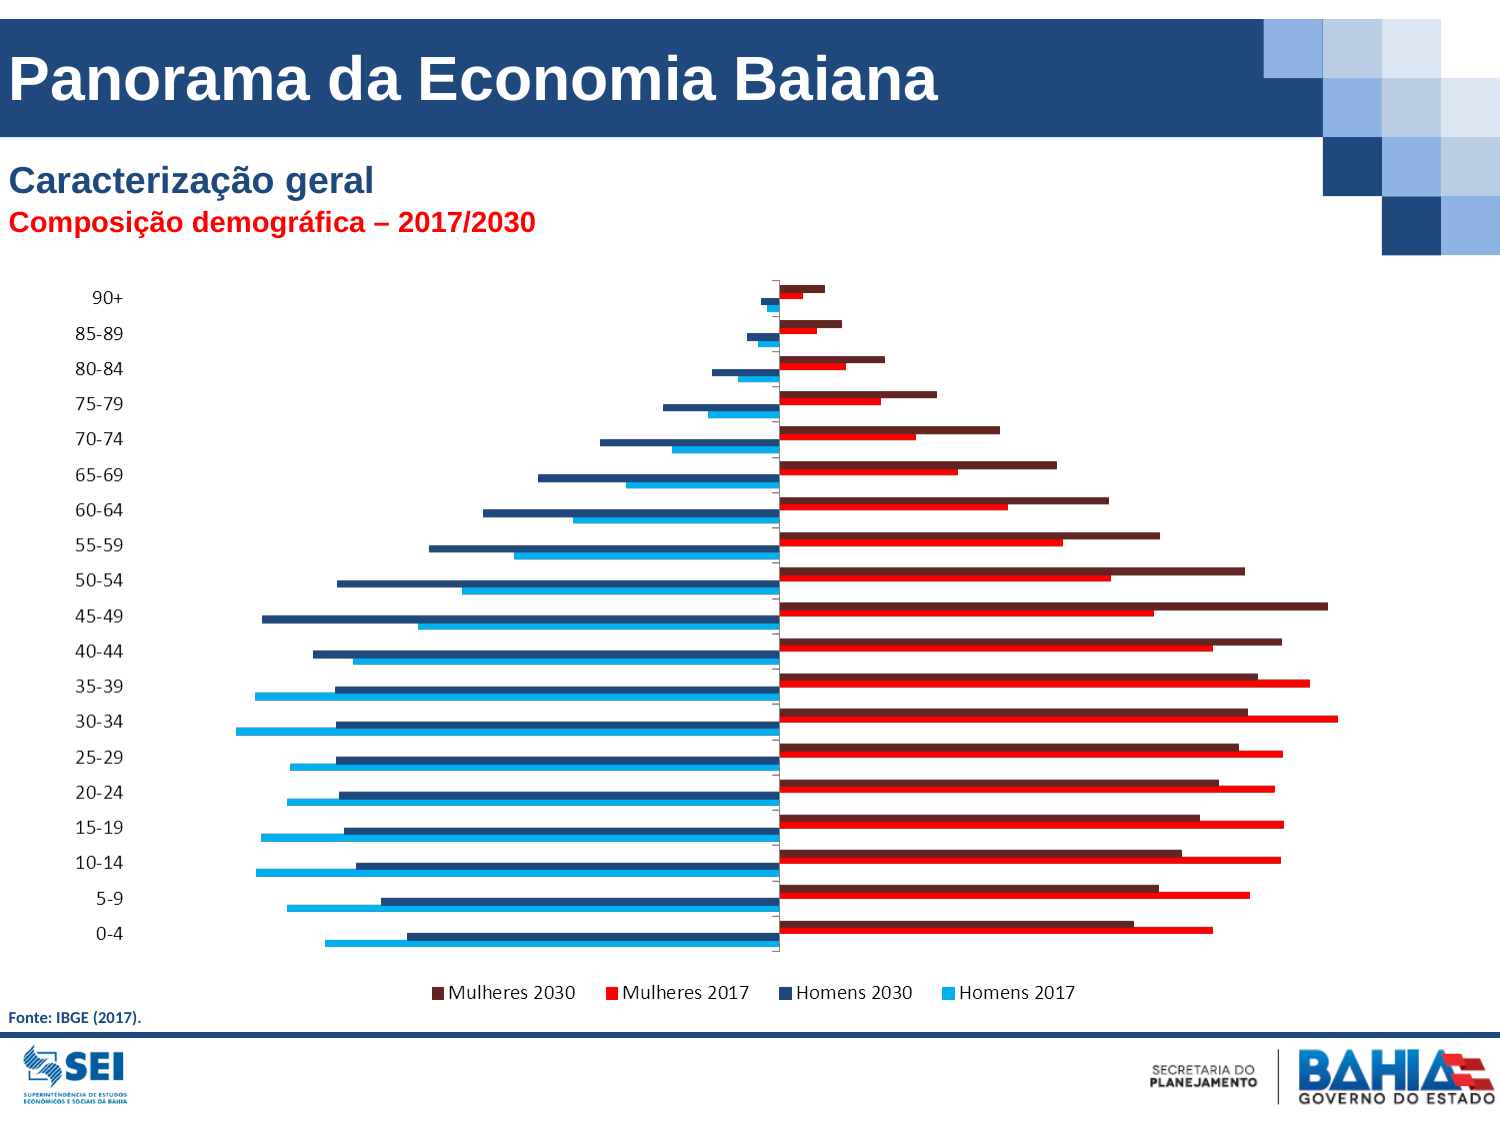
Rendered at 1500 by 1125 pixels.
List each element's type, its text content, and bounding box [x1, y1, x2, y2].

text_box [0, 19, 1322, 138]
text_box [1322, 19, 1381, 79]
text_box Fonte: IBGE (2017). [0, 999, 62, 1034]
text_box Composição demográfica – 2017/2030 [0, 196, 567, 246]
text_box [1381, 19, 1441, 79]
text_box [1440, 137, 1500, 196]
text_box Panorama da Economia Baiana [0, 30, 1140, 121]
text_box [1381, 196, 1441, 256]
text_box [1382, 137, 1440, 196]
text_box [1440, 77, 1500, 137]
text_box [1322, 137, 1382, 197]
text_box [1381, 79, 1440, 137]
text_box [1322, 79, 1381, 137]
picture [17, 1040, 132, 1108]
picture [1146, 1046, 1500, 1108]
picture [61, 257, 1439, 1024]
text_box [1263, 19, 1322, 79]
text_box Caracterização geral [0, 148, 703, 209]
text_box [1441, 196, 1500, 256]
